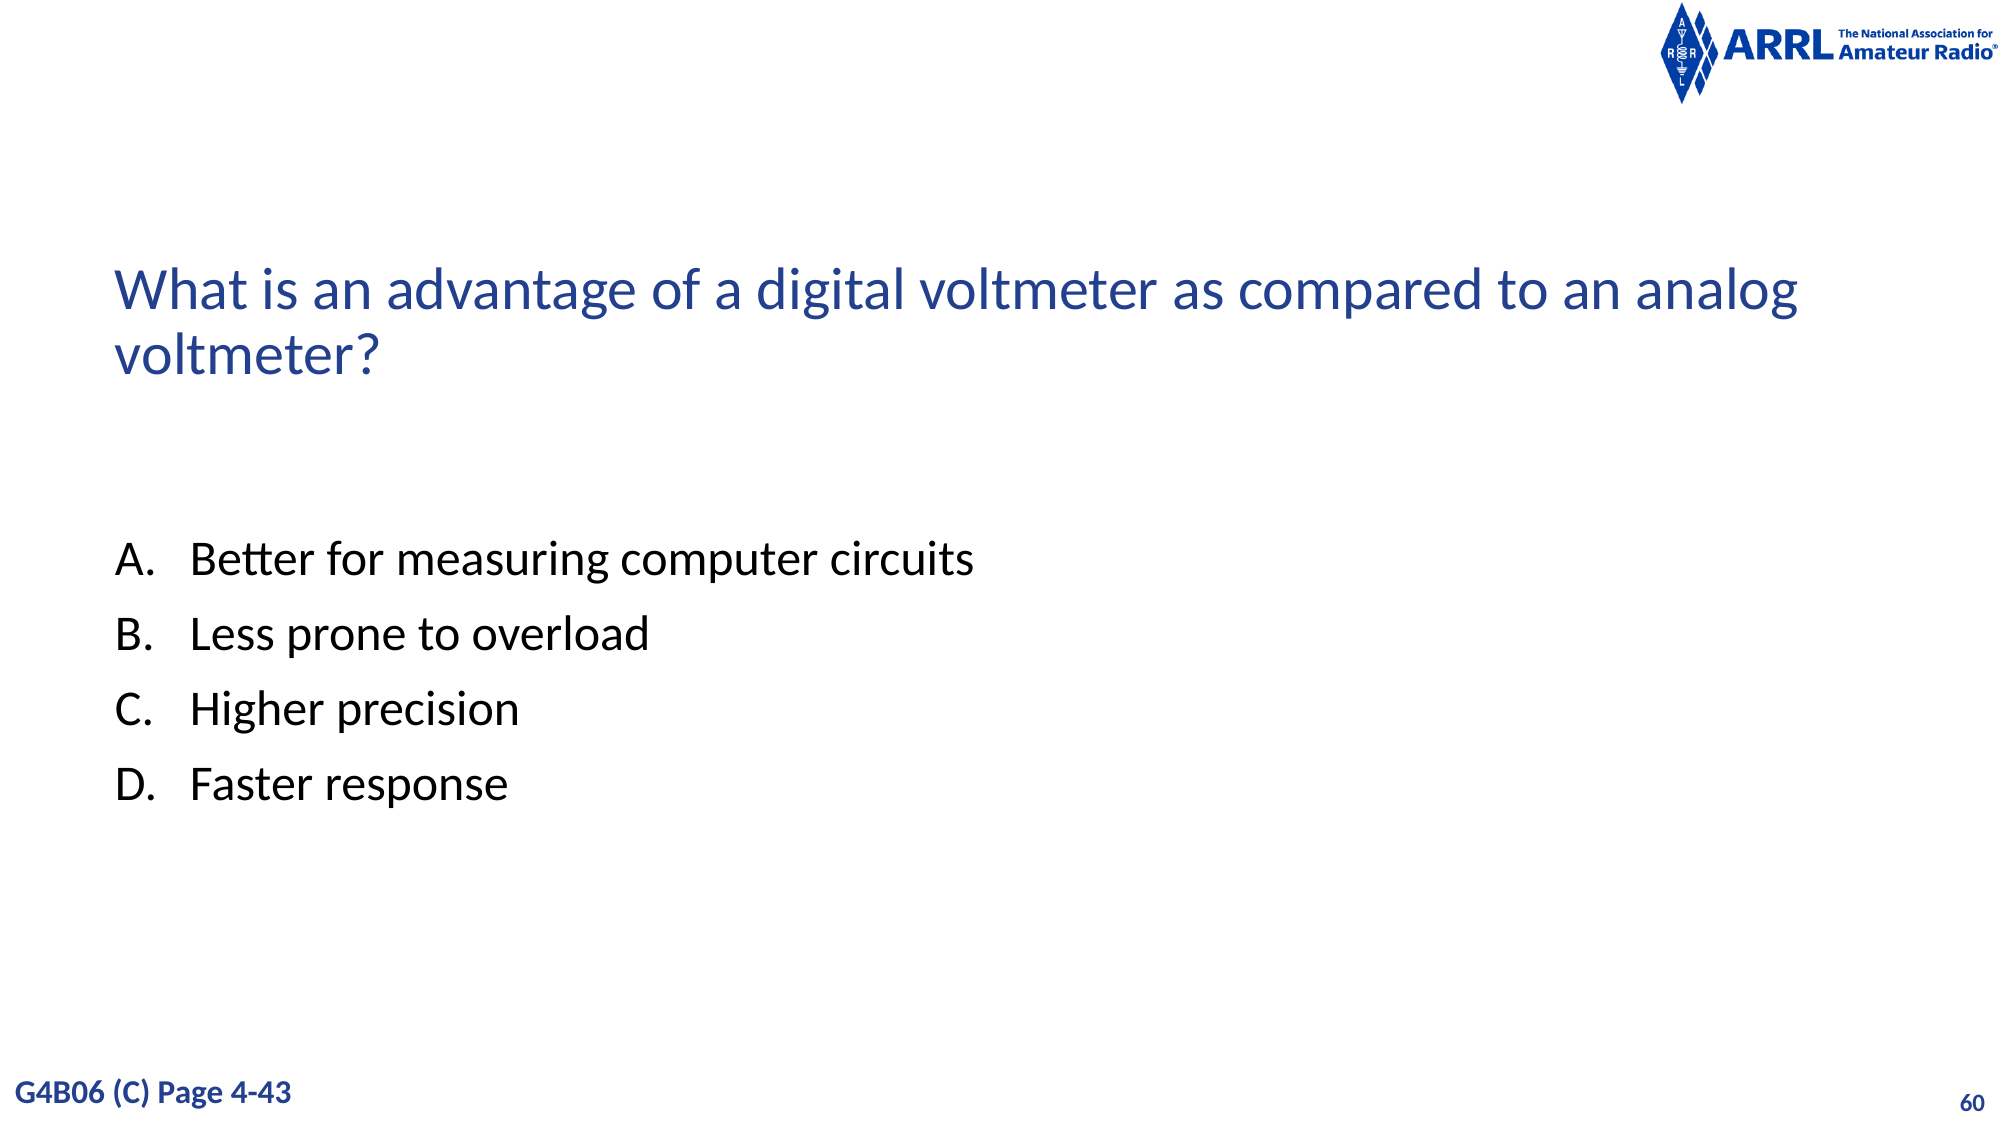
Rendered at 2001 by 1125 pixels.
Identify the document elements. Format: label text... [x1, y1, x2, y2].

list Better for measuring computer circuits Less prone to overload Higher precision Faster response [99, 525, 1900, 1005]
picture [1658, 0, 1999, 106]
title What is an advantage of a digital voltmeter as compared to an analog voltmeter? [99, 249, 1900, 468]
text_box G4B06 (C) Page 4-43 [0, 1062, 1313, 1118]
text_box 60 [1899, 1079, 2000, 1125]
